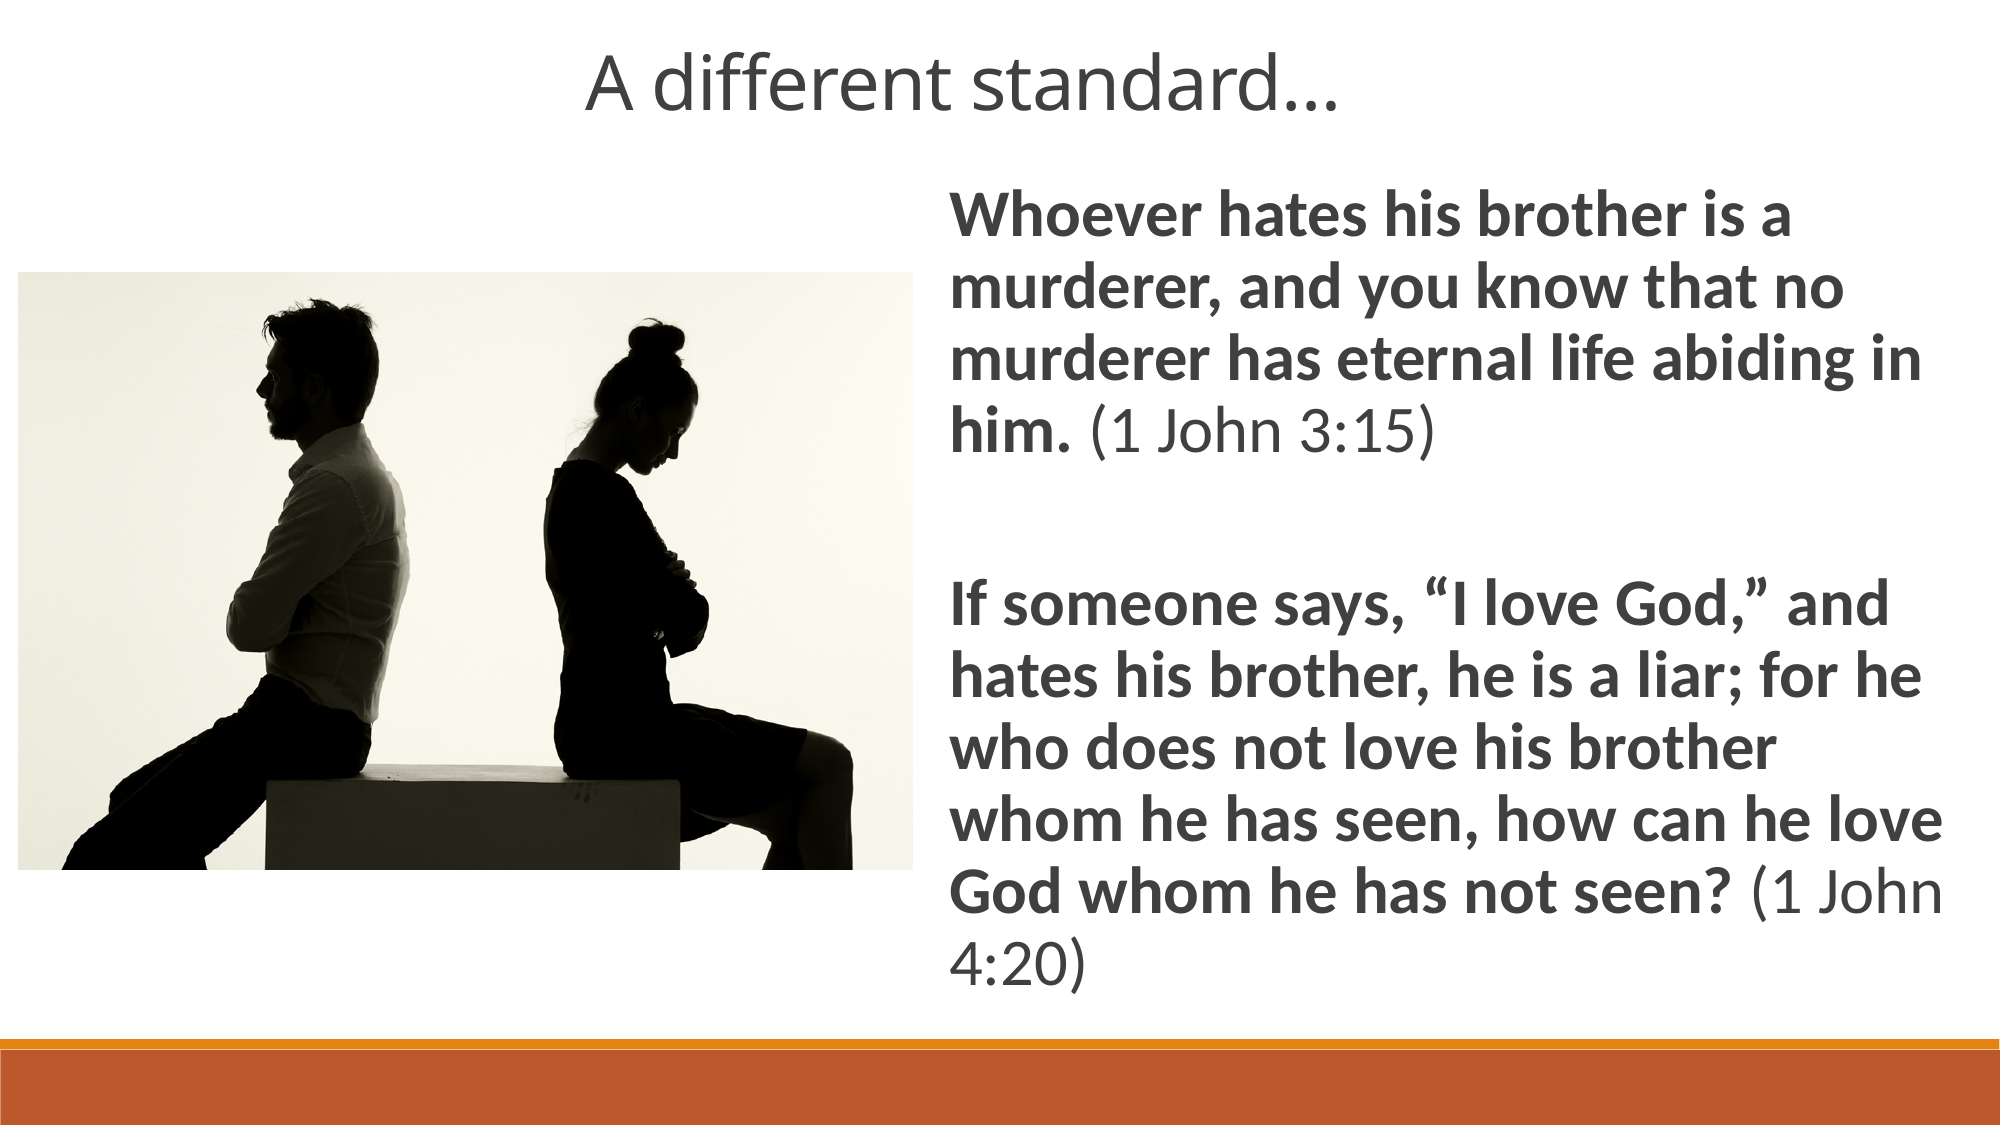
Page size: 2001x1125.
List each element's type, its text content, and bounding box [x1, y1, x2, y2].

list Whoever hates his brother is a murderer, and you know that no murderer has eternal life abiding in him. (1 John 3:15) If someone says, “I love God,” and hates his brother, he is a liar; for he who does not love his brother whom he has seen, how can he love God whom he has not seen? (1 John 4:20) [934, 171, 1961, 1024]
picture [17, 271, 914, 870]
title A different standard… [570, 0, 1488, 134]
